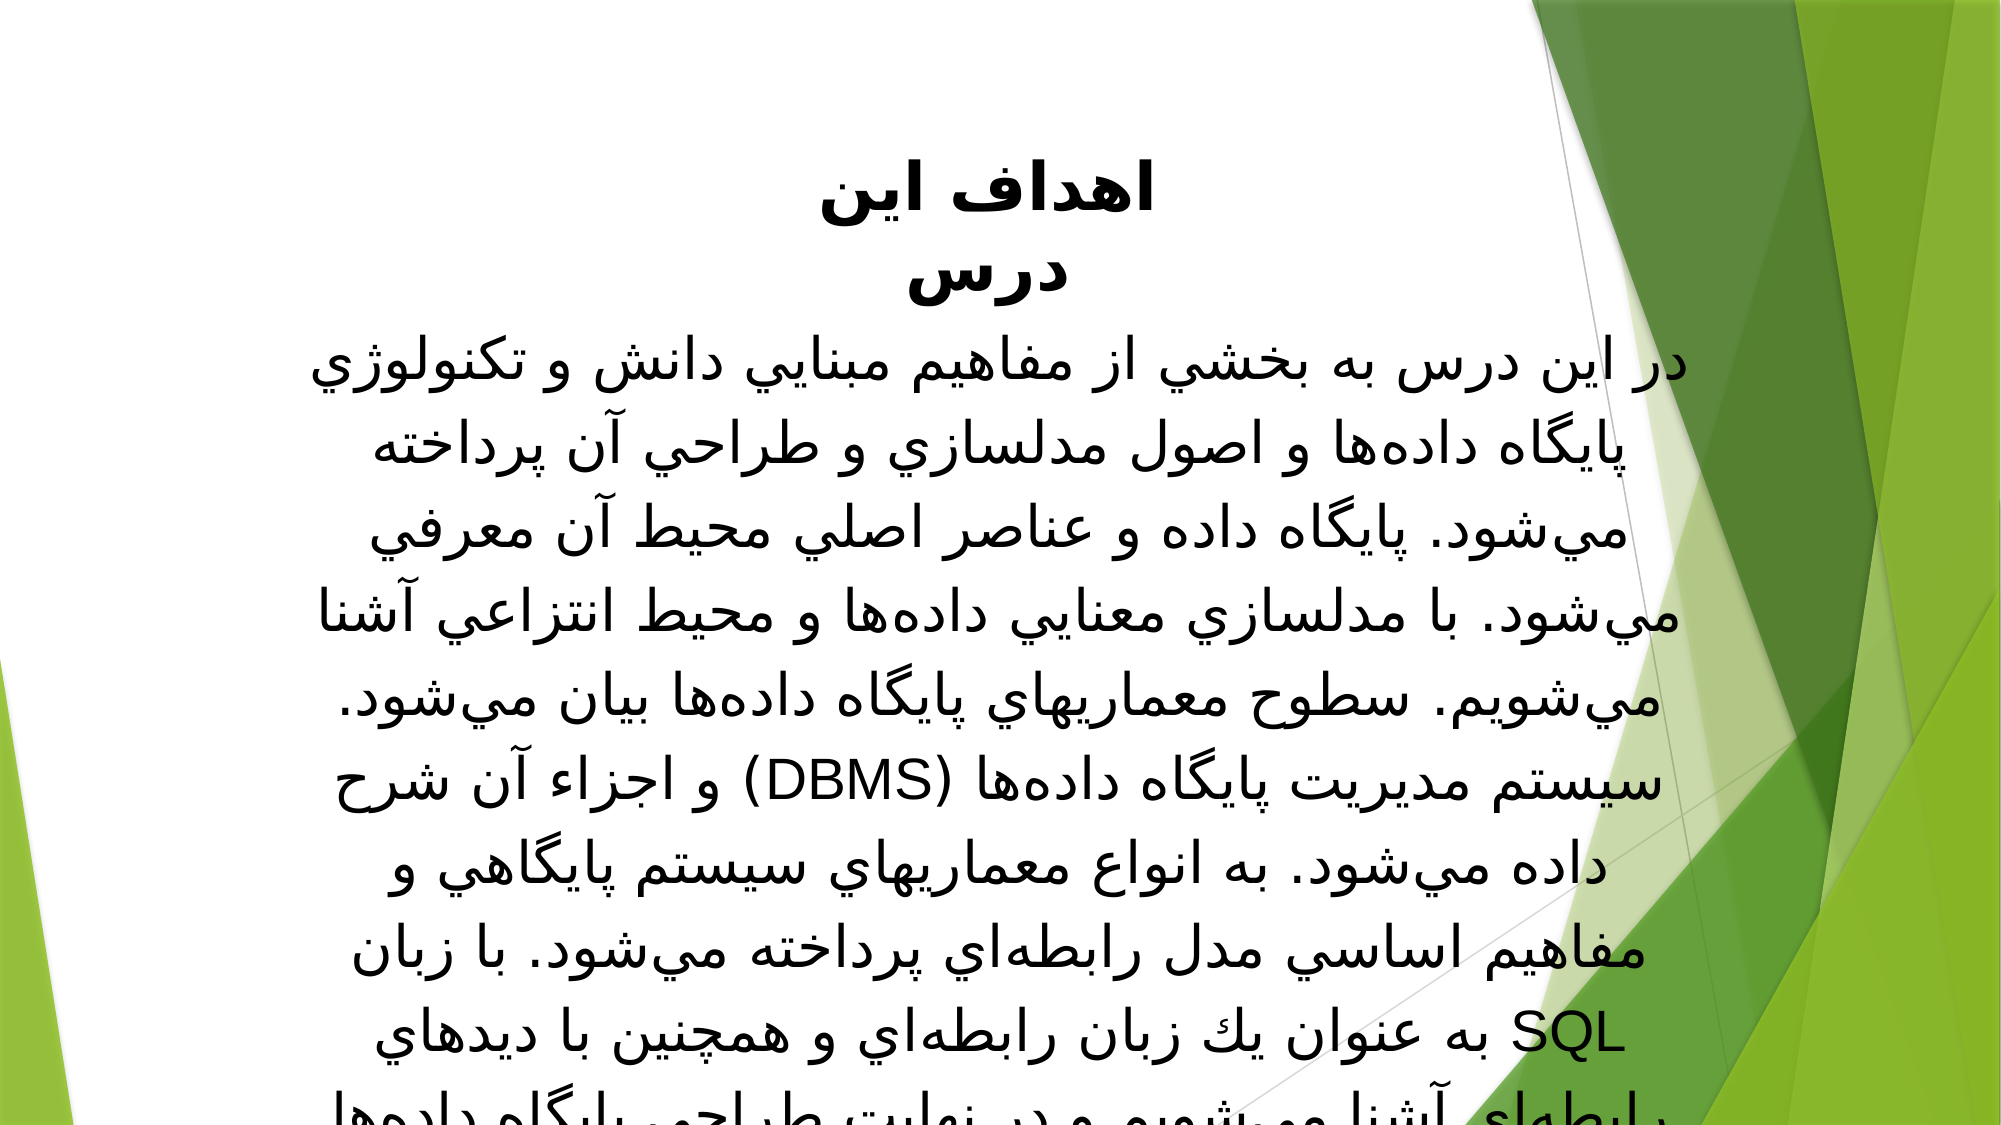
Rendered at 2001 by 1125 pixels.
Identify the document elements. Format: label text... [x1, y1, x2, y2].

text_box اهداف اين درس [799, 136, 1178, 299]
text_box در اين درس به بخشي از مفاهيم مبنايي دانش و تكنولوژي پايگاه داده‌ها و اصول مدلسازي و طراحي آن پرداخته مي‌شود. پايگاه داده و عناصر اصلي محيط آن معرفي مي‌شود. با مدلسازي معنايي داده‌ها و محيط انتزاعي آشنا مي‌شويم. سطوح معماريهاي پايگاه داده‌ها بيان مي‌شود. سيستم مديريت پايگاه داده‌ها (DBMS) و اجزاء آن شرح داده مي‌شود. به انواع معماريهاي سيستم پايگاهي و مفاهيم اساسي مدل رابطه‌اي پرداخته مي‌شود. با زبان SQL به عنوان يك زبان رابطه‌اي و همچنين با ديدهاي رابطه‌اي آشنا مي‌شويم و در نهايت طراحي پايگاه داده‌ها به روش بالا به پايين، سنتز و طراحي فيزيكي را خواهيم ديد. [291, 299, 1709, 1125]
